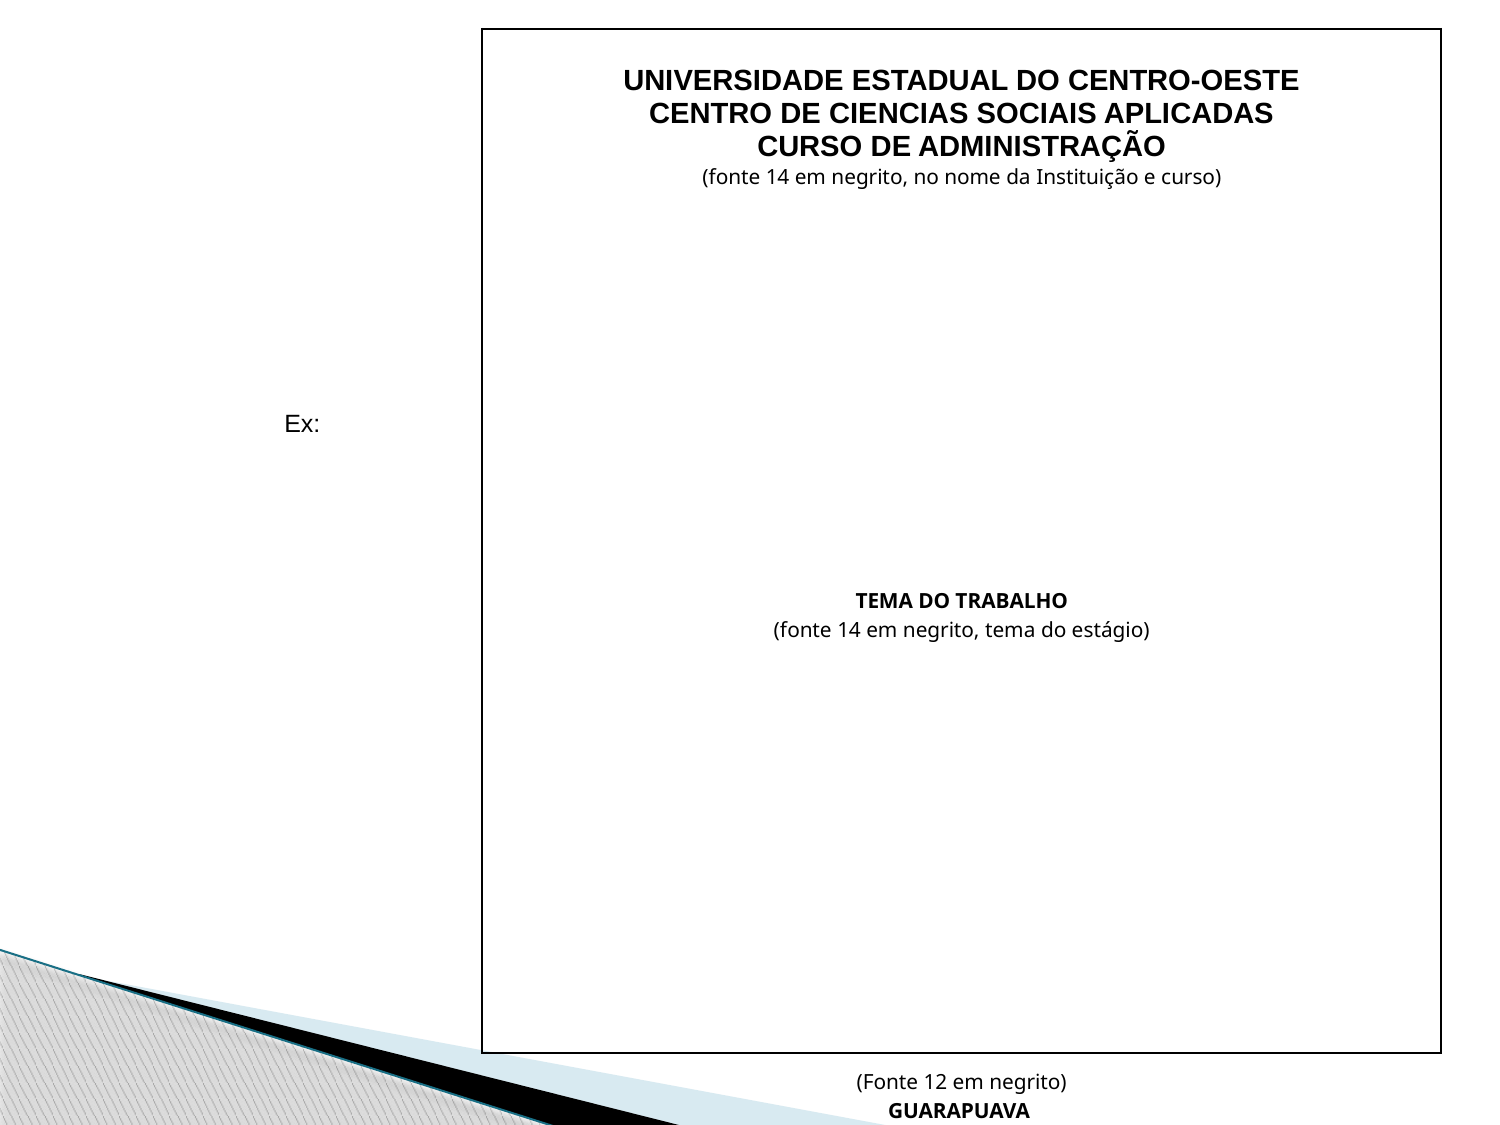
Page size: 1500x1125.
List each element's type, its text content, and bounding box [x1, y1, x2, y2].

table_header UNIVERSIDADE ESTADUAL DO CENTRO-OESTE CENTRO DE CIENCIAS SOCIAIS APLICADAS CURSO DE ADMINISTRAÇÃO (fonte 14 em negrito, no nome da Instituição e curso) TEMA DO TRABALHO (fonte 14 em negrito, tema do estágio) (Fonte 12 em negrito) GUARAPUAVA 2014 [483, 30, 1440, 1052]
text_box Ex: [269, 400, 343, 445]
